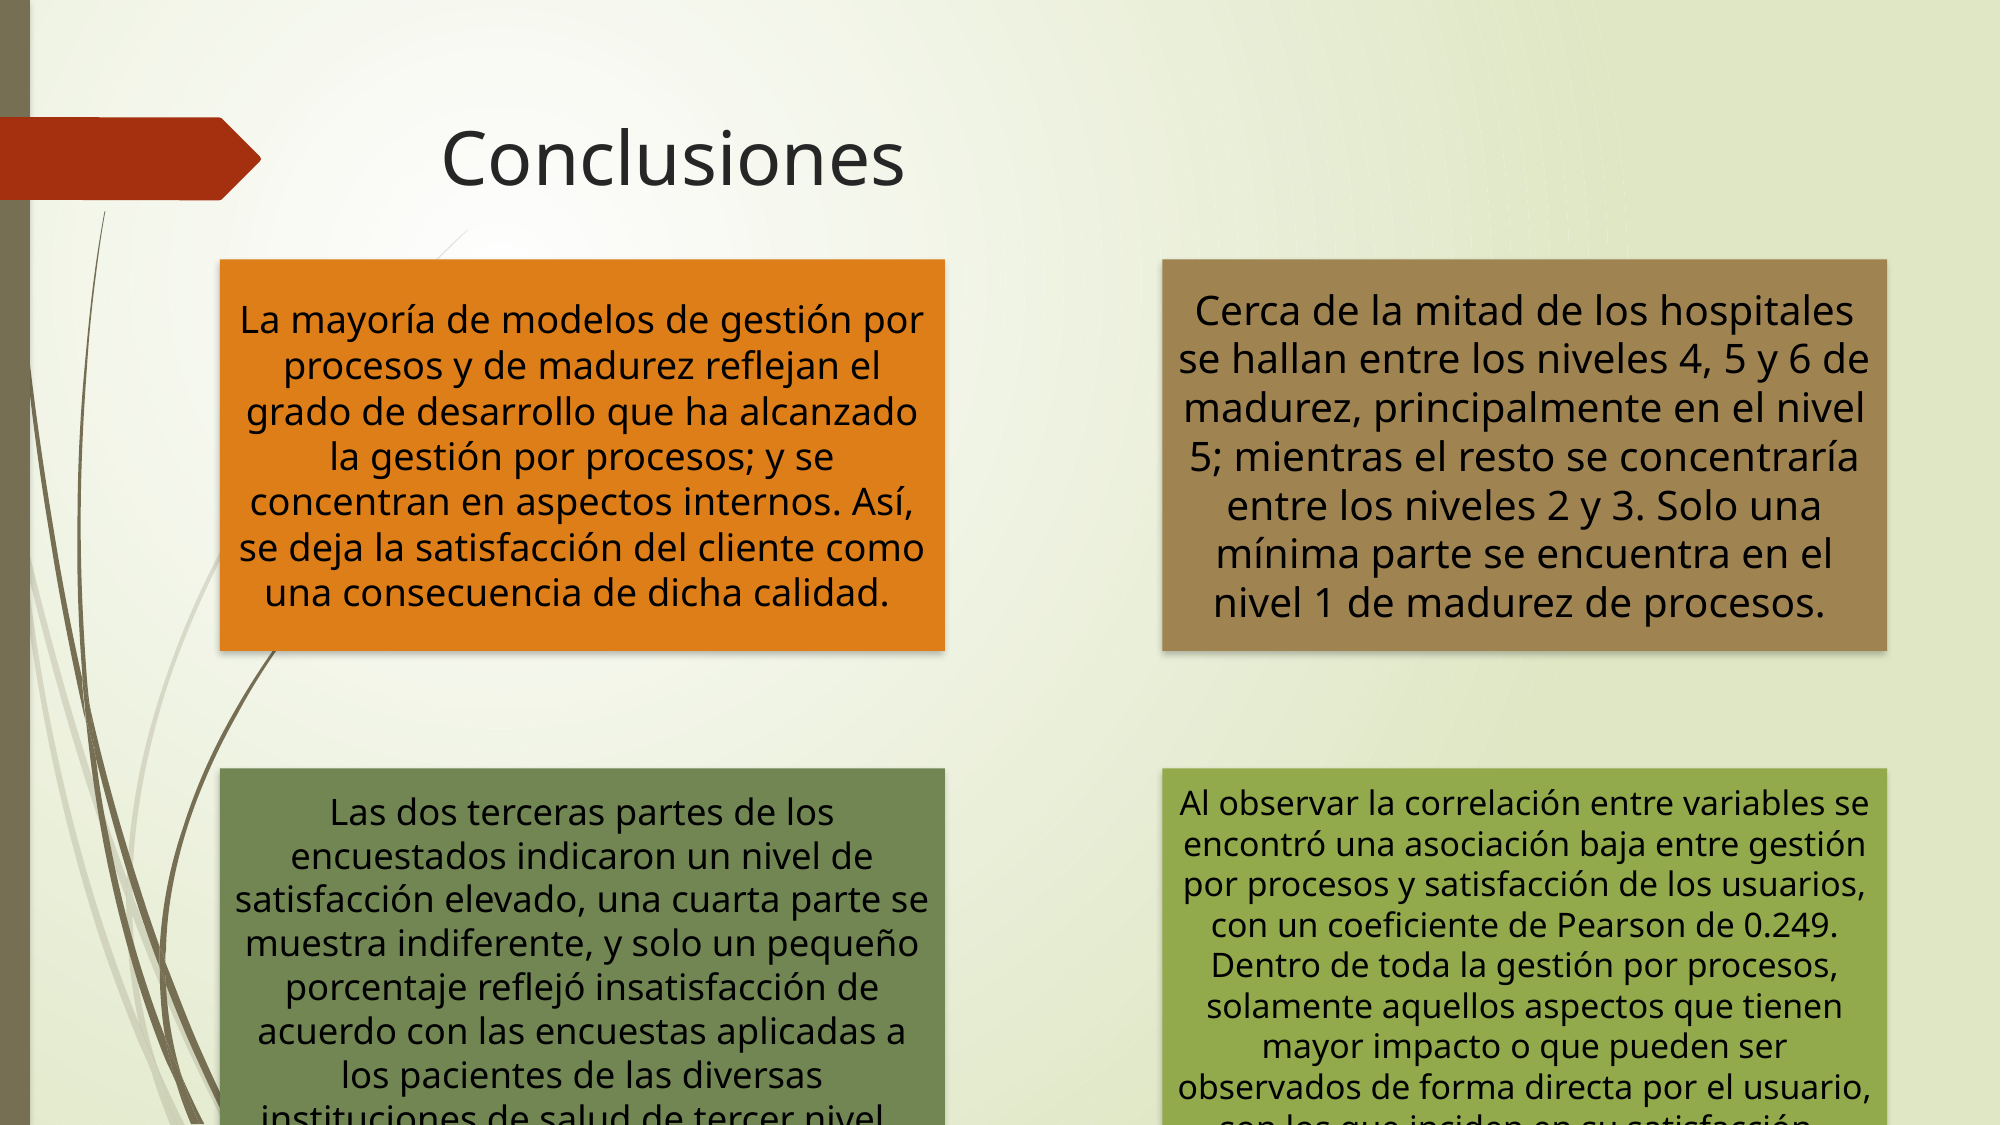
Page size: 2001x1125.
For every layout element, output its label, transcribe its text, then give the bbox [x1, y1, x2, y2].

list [219, 259, 1888, 1082]
title Conclusiones [425, 102, 1888, 259]
